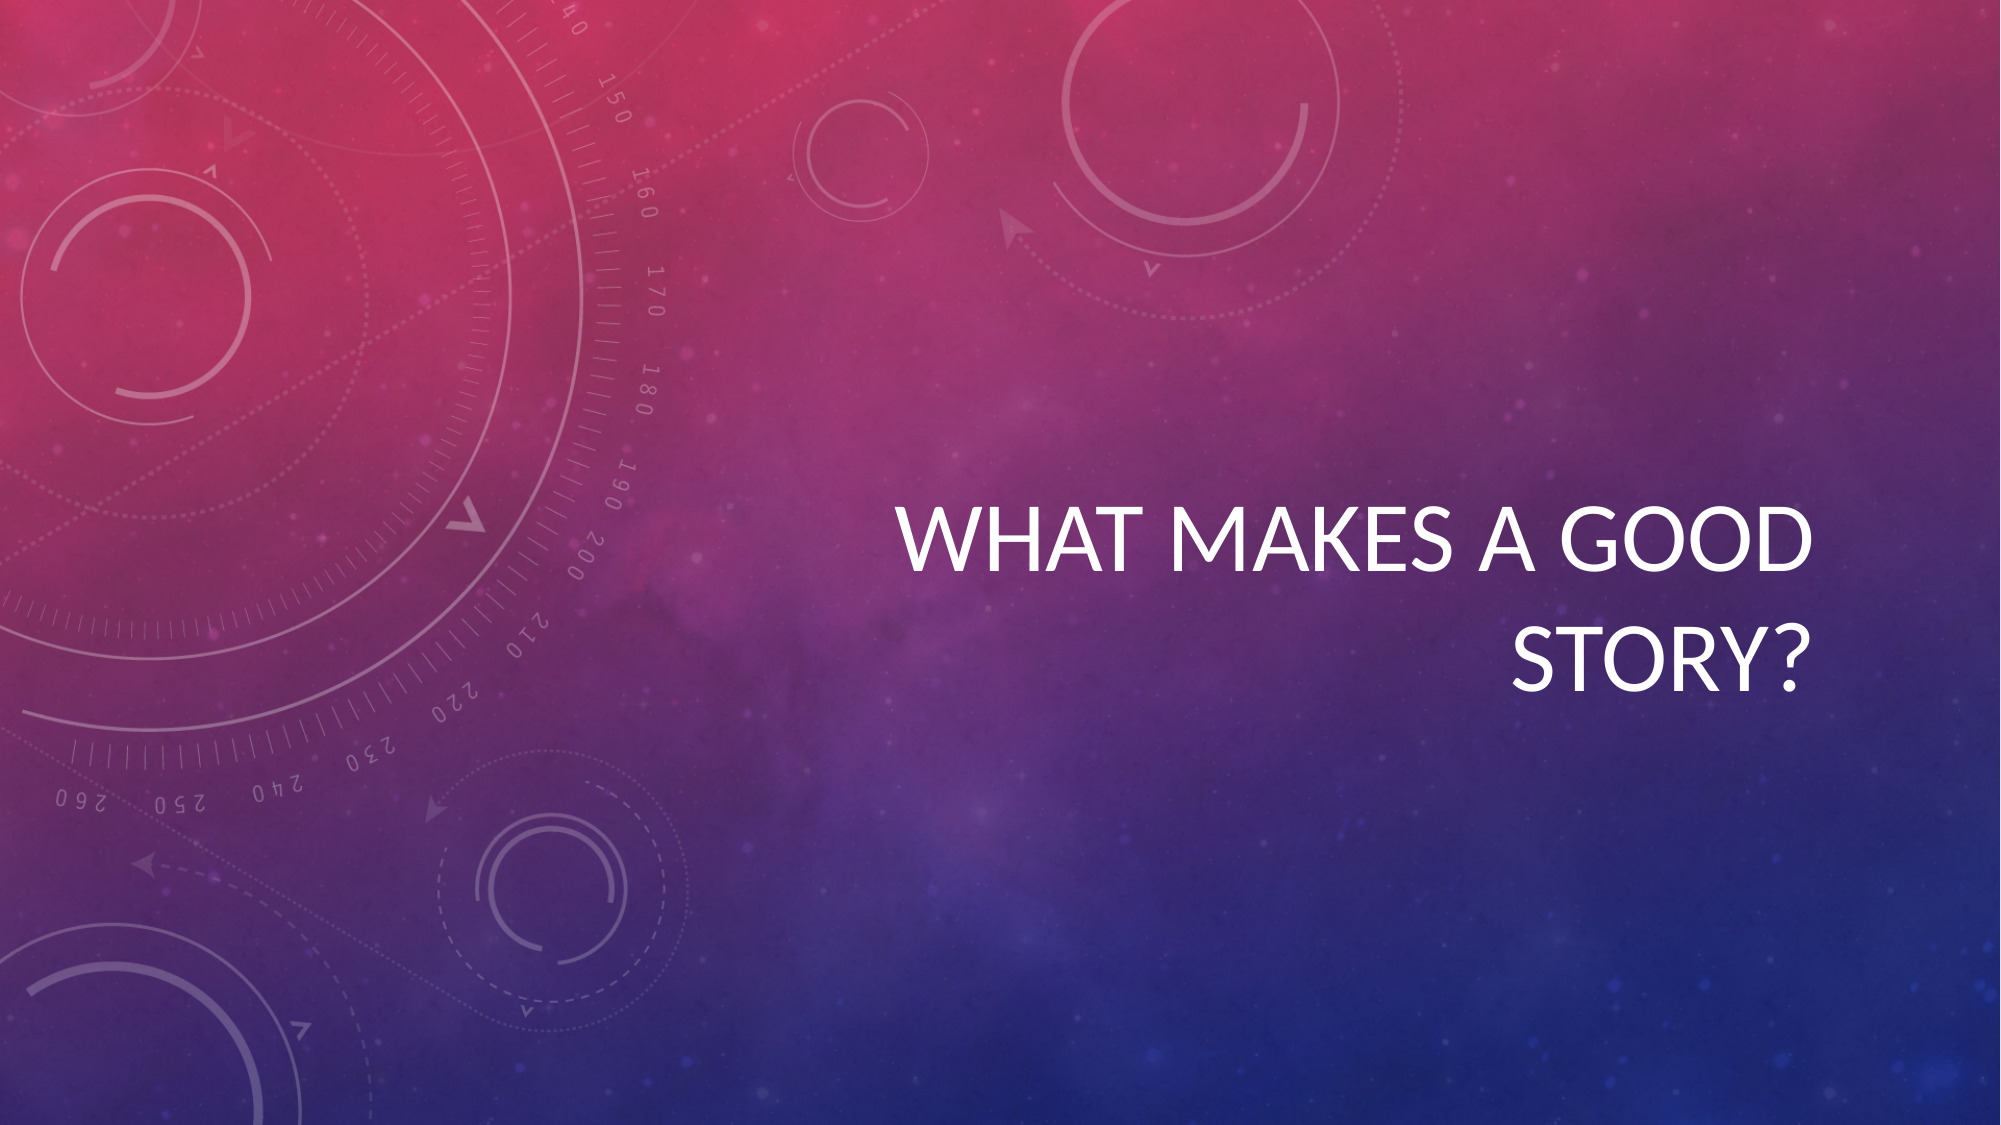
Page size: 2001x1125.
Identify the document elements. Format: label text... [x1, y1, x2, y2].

title WHAT MAKES A GOOD STORY? [650, 322, 1831, 720]
picture [0, 0, 2001, 1125]
